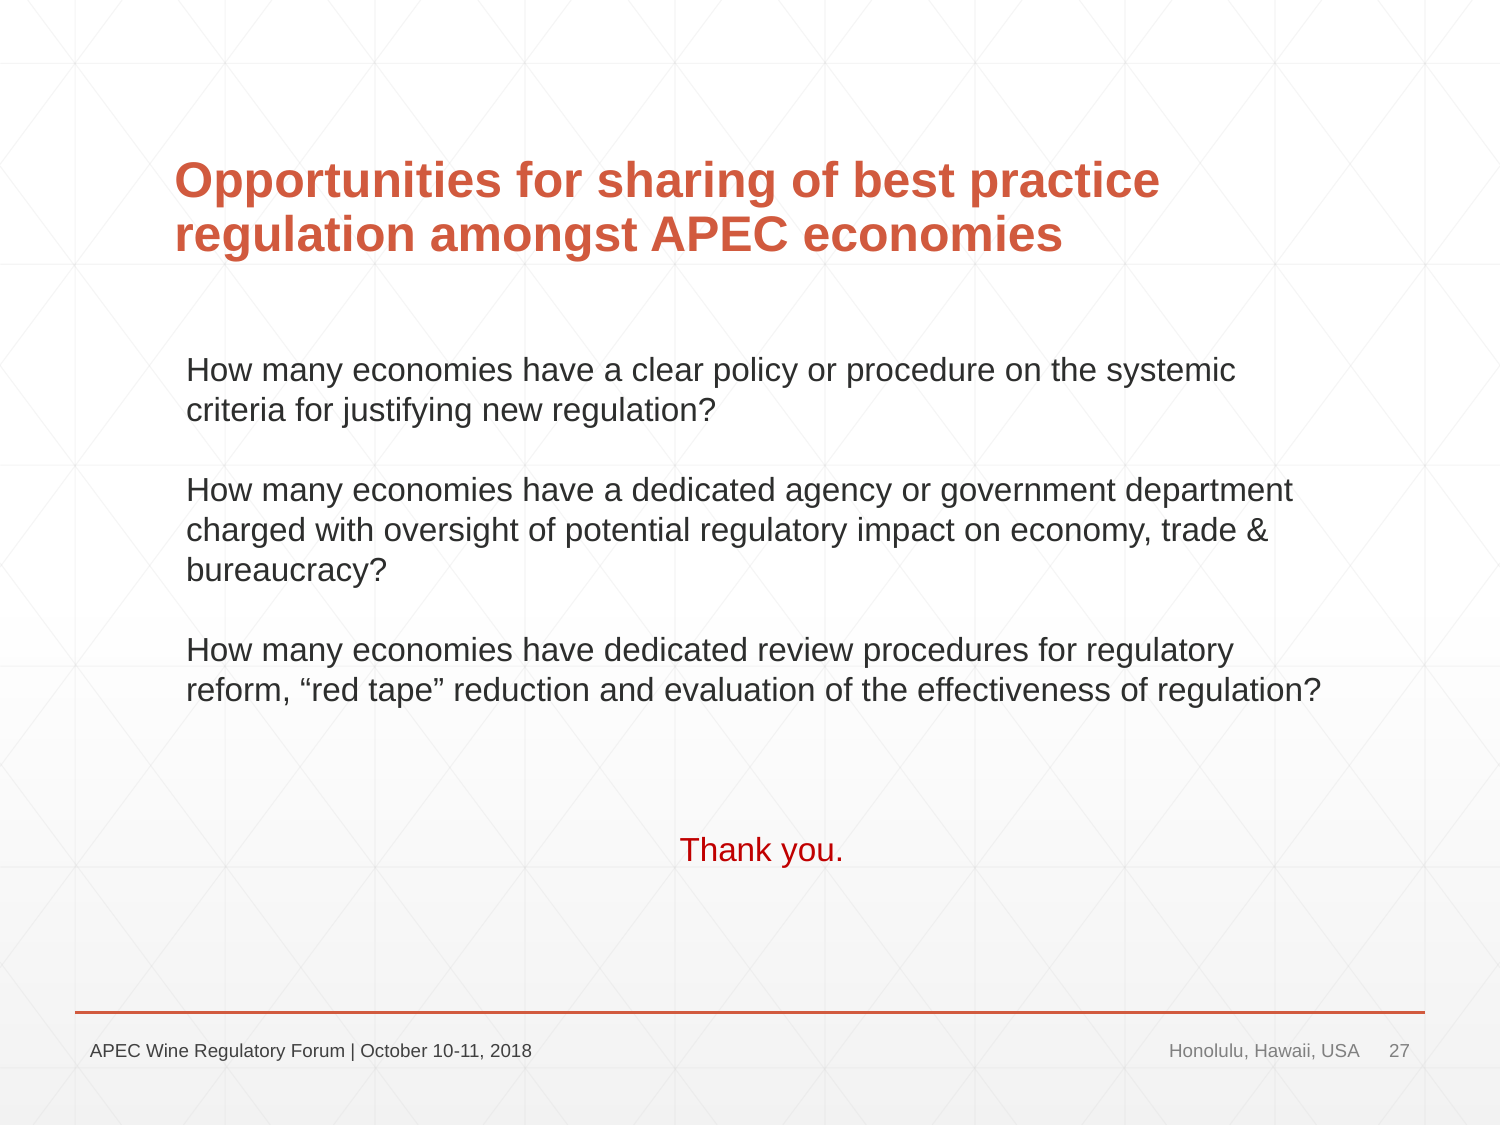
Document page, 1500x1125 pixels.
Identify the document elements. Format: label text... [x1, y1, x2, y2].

title Opportunities for sharing of best practice regulation amongst APEC economies [159, 82, 1341, 271]
slide_number 27 [1375, 1031, 1426, 1069]
footer APEC Wine Regulatory Forum | October 10-11, 2018 [75, 1031, 829, 1069]
text_box How many economies have a clear policy or procedure on the systemic criteria for justifying new regulation? How many economies have a dedicated agency or government department charged with oversight of potential regulatory impact on economy, trade & bureaucracy? How many economies have dedicated review procedures for regulatory reform, “red tape” reduction and evaluation of the effectiveness of regulation? Thank you. [171, 341, 1353, 875]
slide_number Honolulu, Hawaii, USA [837, 1031, 1375, 1069]
